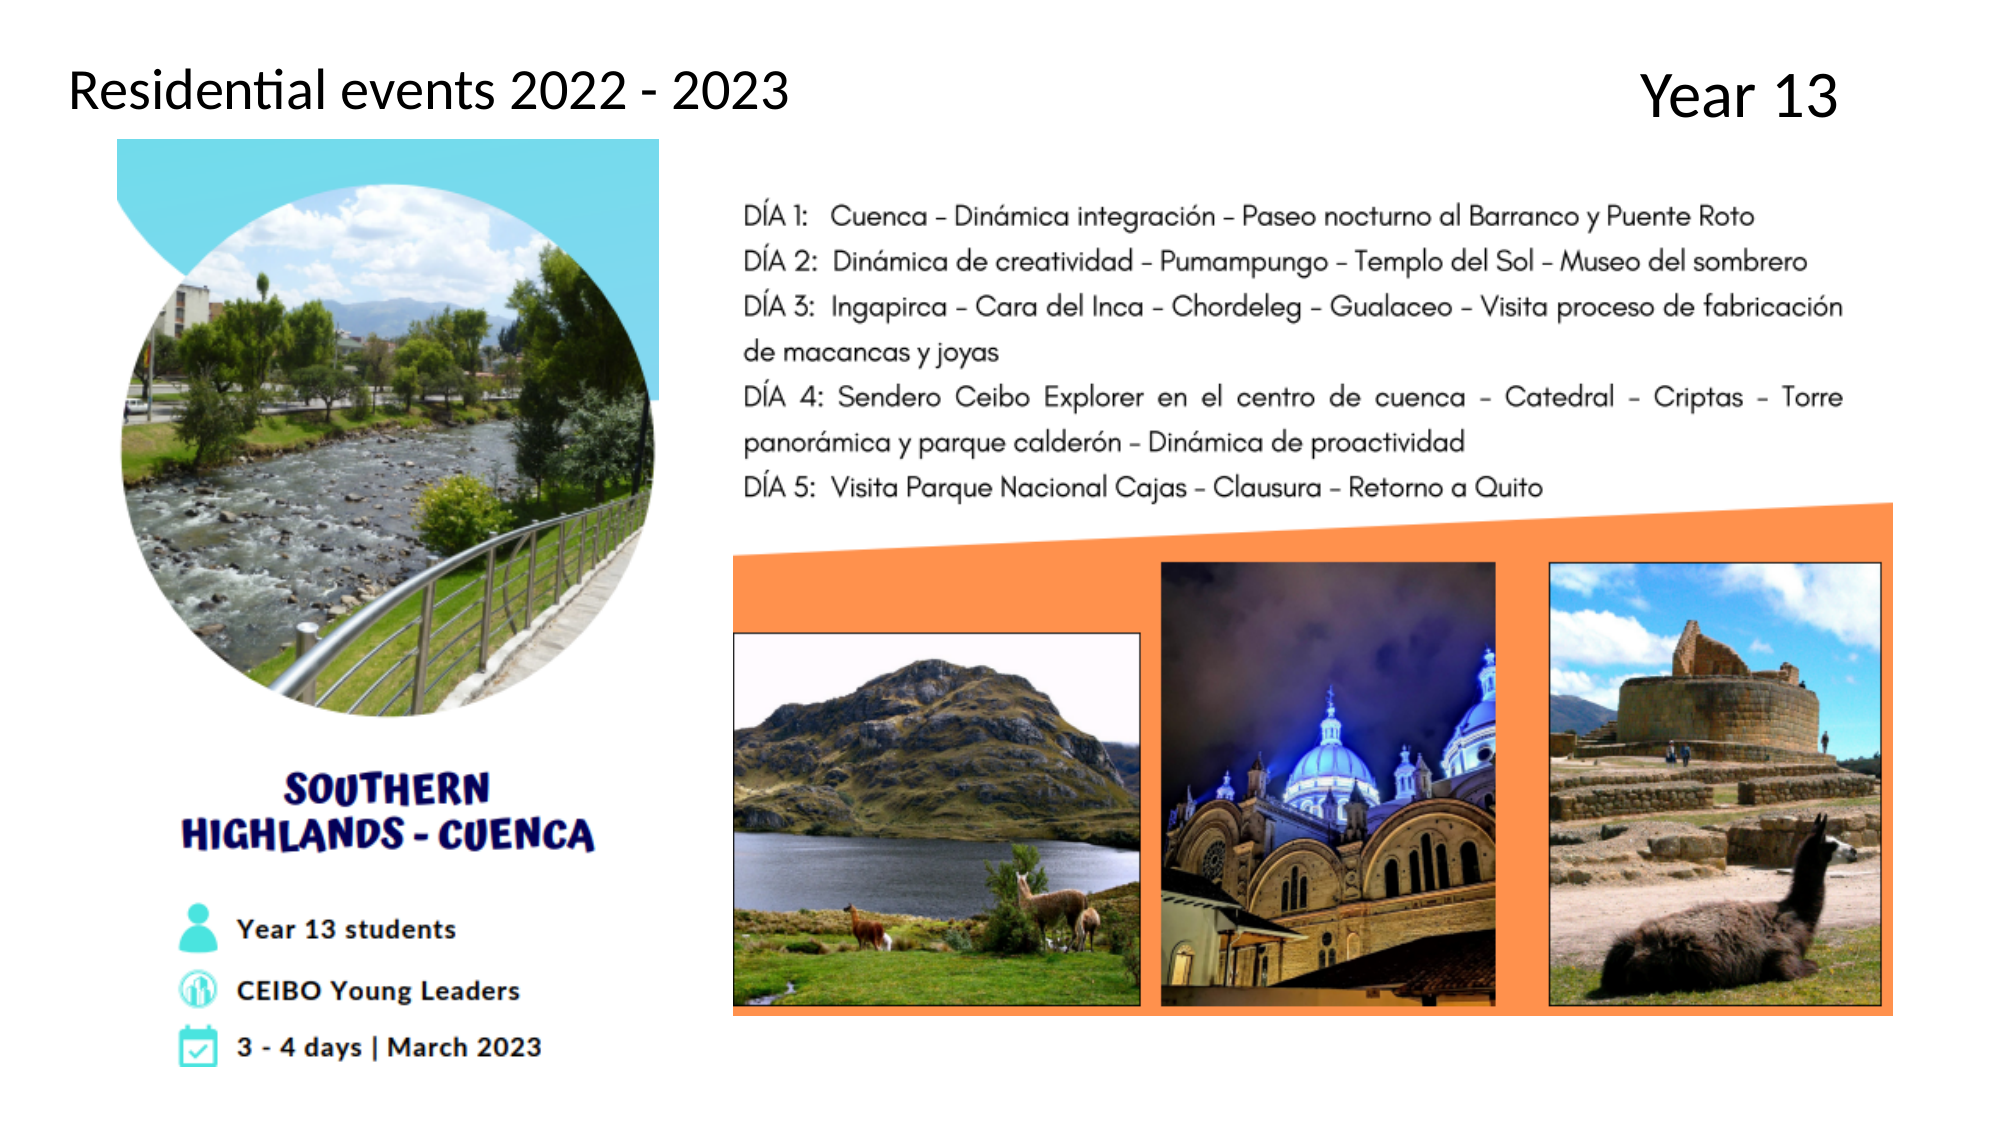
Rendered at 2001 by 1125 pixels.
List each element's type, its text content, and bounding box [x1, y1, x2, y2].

text_box Year 13 [1626, 43, 1859, 139]
text_box Residential events 2022 - 2023 [54, 43, 848, 129]
picture [733, 190, 1893, 1016]
picture [117, 139, 659, 1067]
